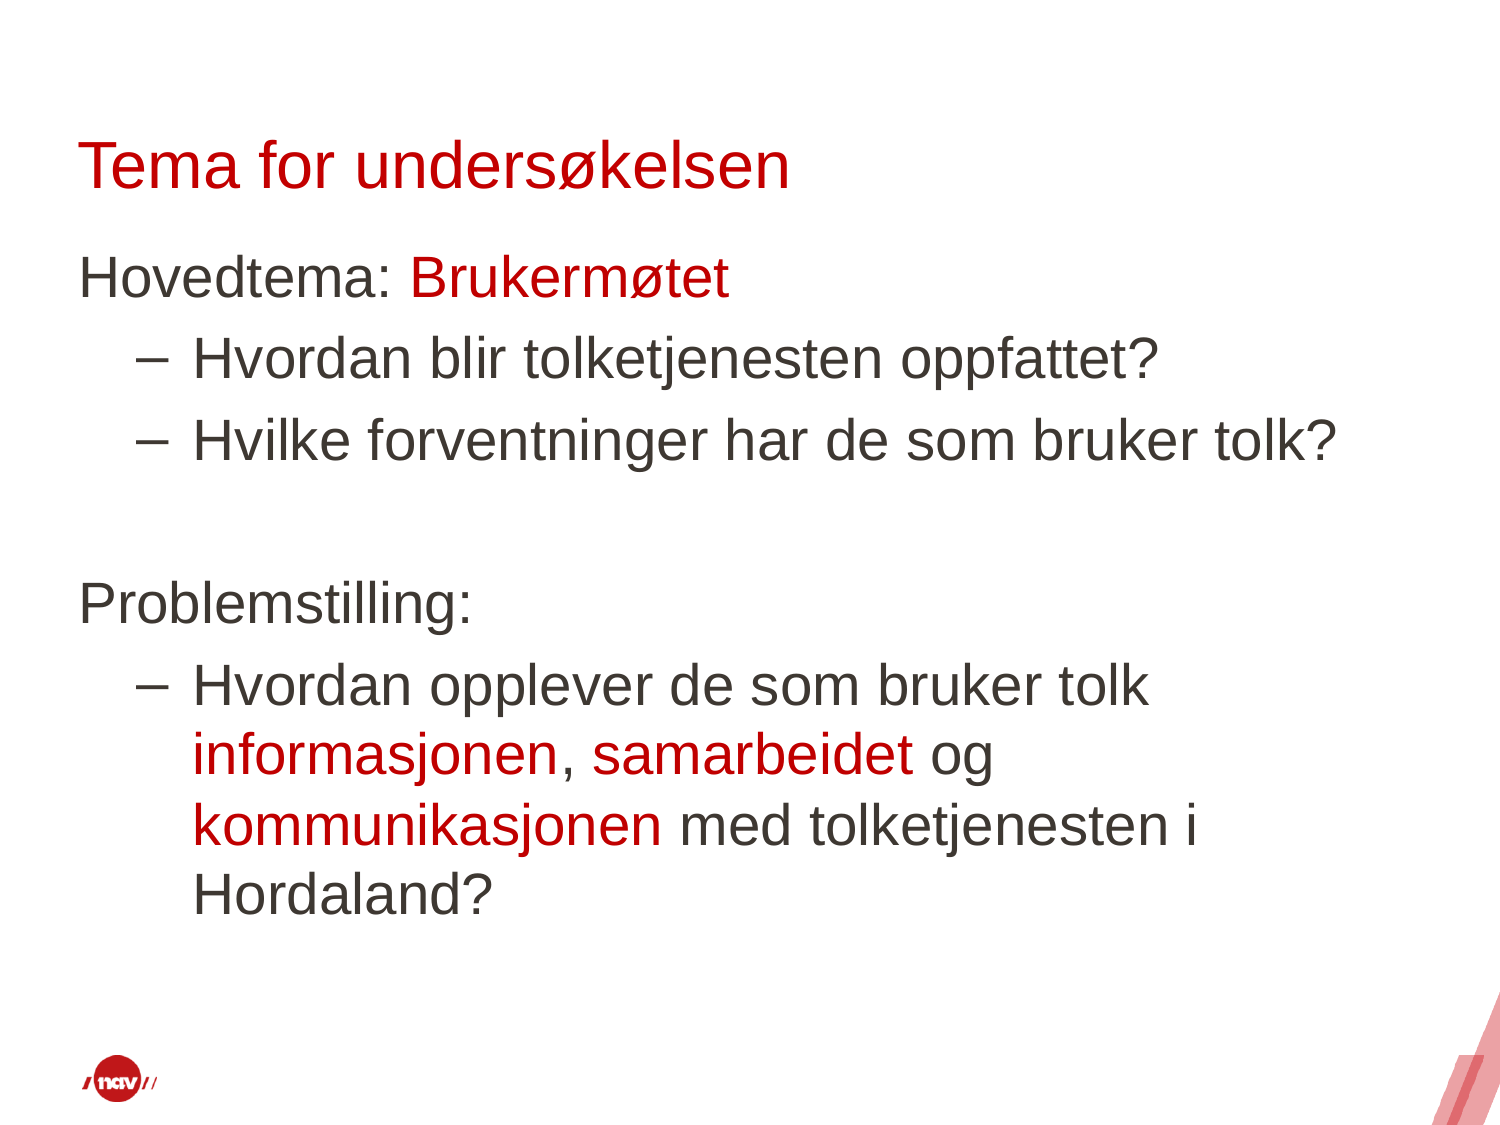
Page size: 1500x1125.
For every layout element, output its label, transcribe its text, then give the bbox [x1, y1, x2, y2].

picture [1368, 992, 1500, 1125]
list Hovedtema: Brukermøtet Hvordan blir tolketjenesten oppfattet? Hvilke forventninger har de som bruker tolk? Problemstilling: Hvordan opplever de som bruker tolk informasjonen, samarbeidet og kommunikasjonen med tolketjenesten i Hordaland? [63, 231, 1437, 1029]
picture [82, 1055, 157, 1102]
title Tema for undersøkelsen [62, 31, 1438, 209]
